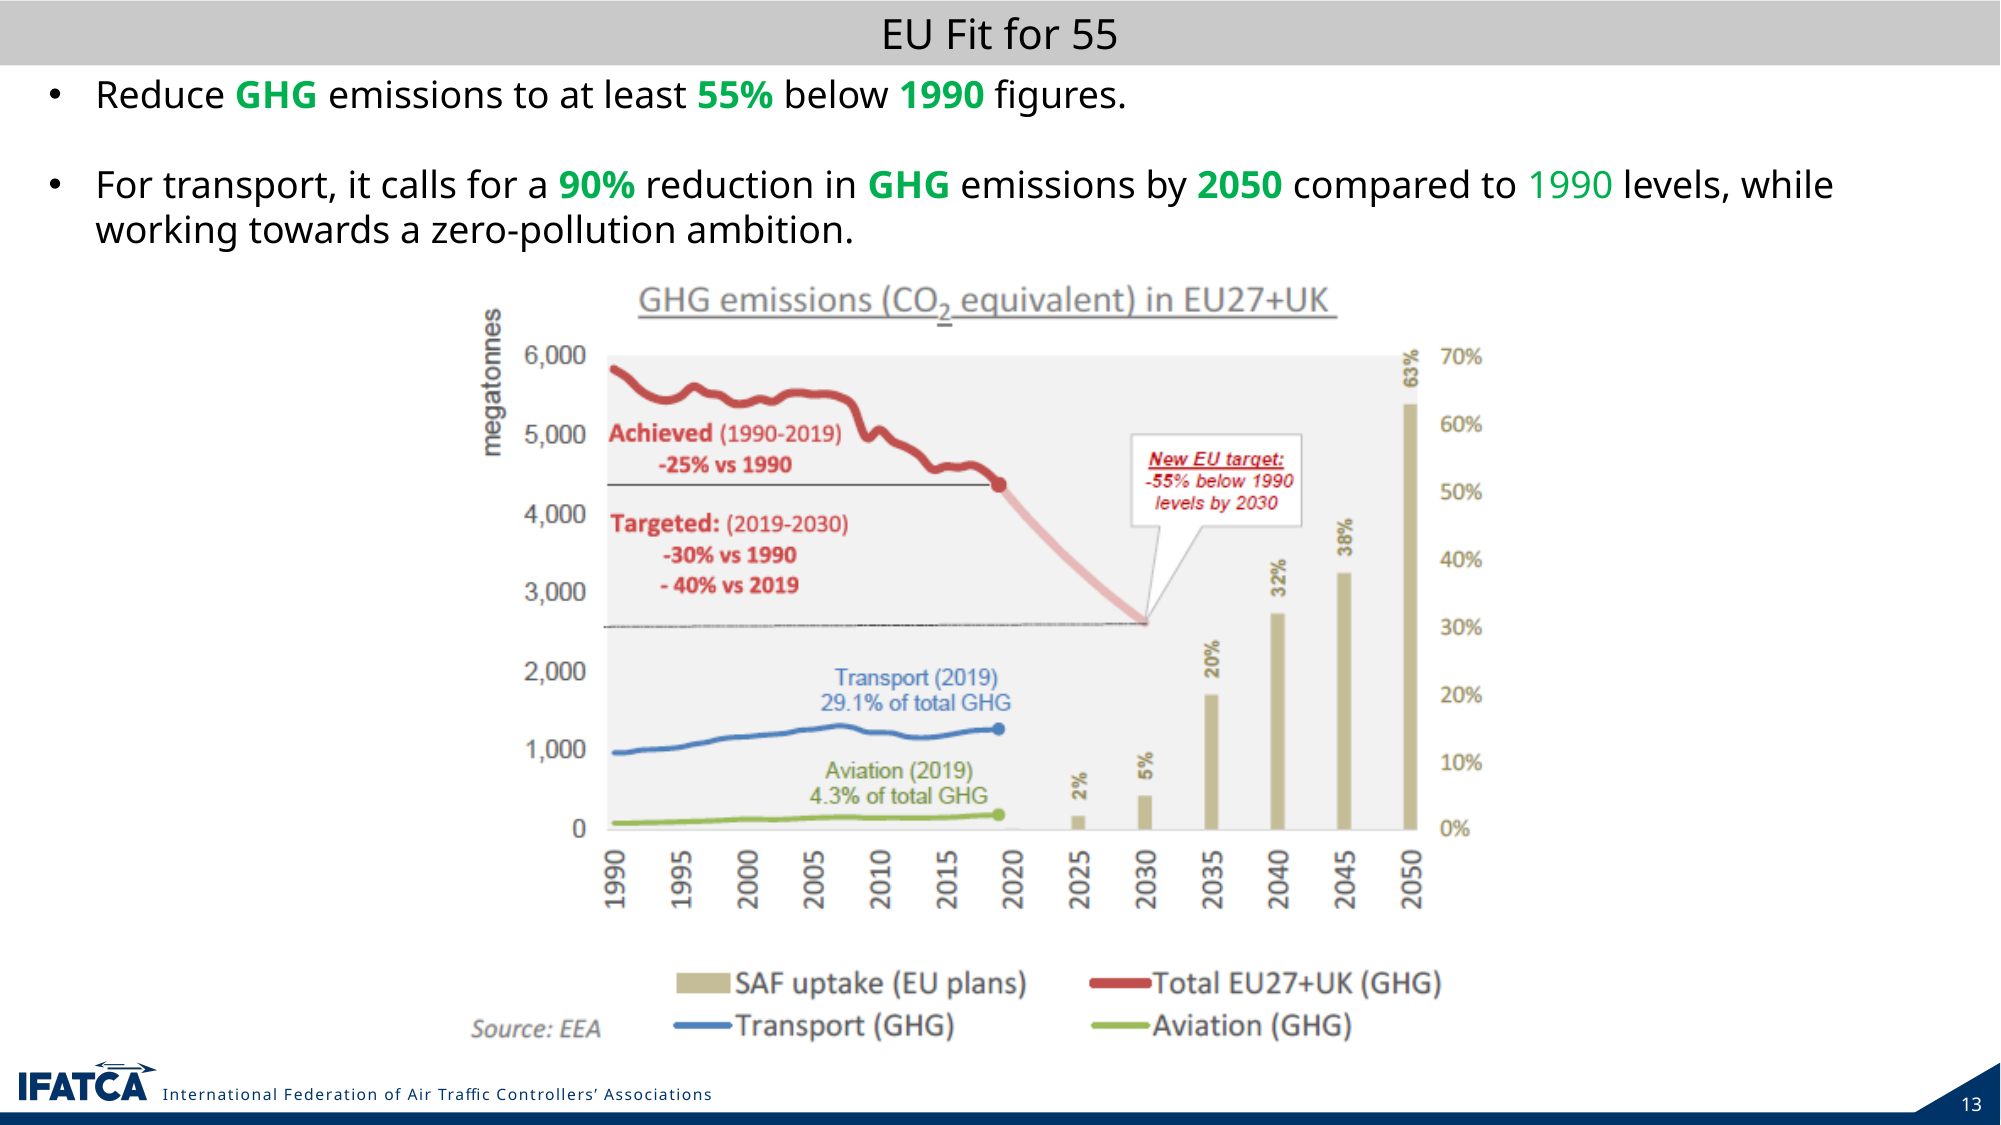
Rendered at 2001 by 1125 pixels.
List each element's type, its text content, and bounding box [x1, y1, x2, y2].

picture [441, 254, 1559, 1074]
footer International Federation of Air Traffic Controllers’ Associations [147, 1079, 762, 1108]
picture [19, 1061, 157, 1101]
text_box Reduce GHG emissions to at least 55% below 1990 figures. For transport, it calls for a 90% reduction in GHG emissions by 2050 compared to 1990 levels, while working towards a zero-pollution ambition. [33, 66, 1910, 259]
slide_number 13 [1909, 1090, 1998, 1120]
text_box EU Fit for 55 [0, 0, 2000, 66]
